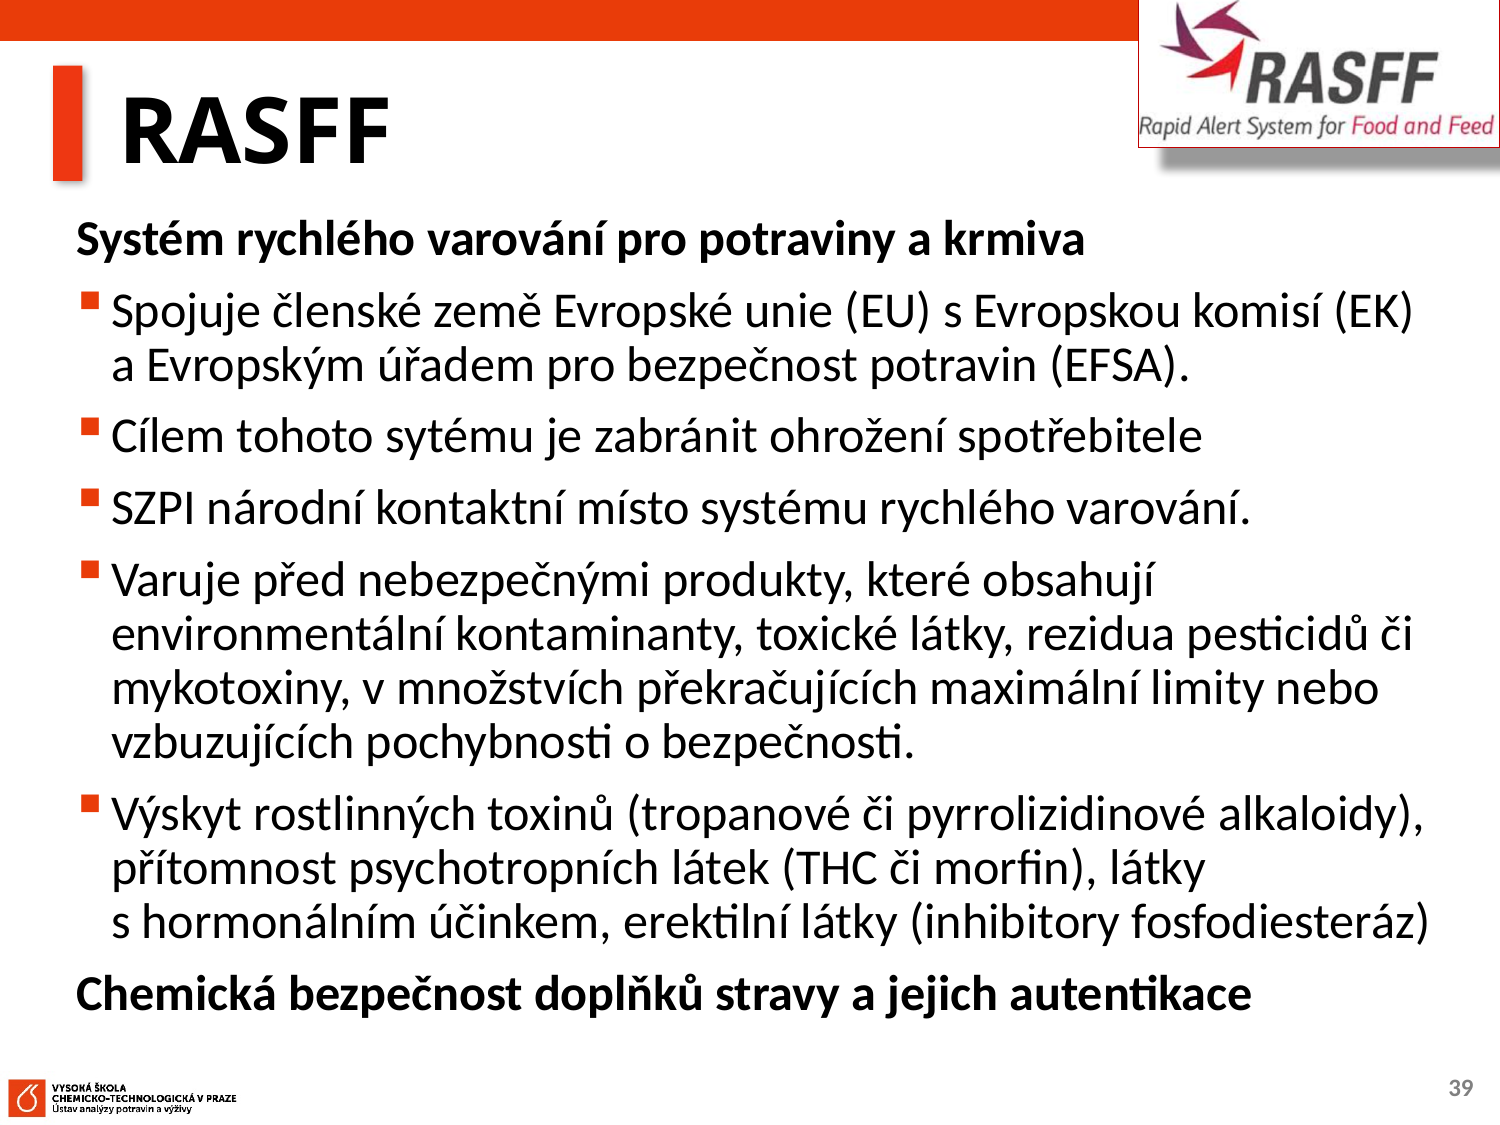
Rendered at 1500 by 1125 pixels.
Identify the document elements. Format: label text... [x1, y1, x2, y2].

title RASFF [103, 59, 1460, 204]
picture [0, 1071, 244, 1125]
list Systém rychlého varování pro potraviny a krmiva Spojuje členské země Evropské unie (EU) s Evropskou komisí (EK) a Evropským úřadem pro bezpečnost potravin (EFSA). Cílem tohoto sytému je zabránit ohrožení spotřebitele SZPI národní kontaktní místo systému rychlého varování. Varuje před nebezpečnými produkty, které obsahují environmentální kontaminanty, toxické látky, rezidua pesticidů či mykotoxiny, v množstvích překračujících maximální limity nebo vzbuzujících pochybnosti o bezpečnosti. Výskyt rostlinných toxinů (tropanové či pyrrolizidinové alkaloidy), přítomnost psychotropních látek (THC či morfin), látky s hormonálním účinkem, erektilní látky (inhibitory fosfodiesteráz) Chemická bezpečnost doplňků stravy a jejich autentikace [61, 204, 1460, 1041]
picture [1138, 0, 1500, 148]
